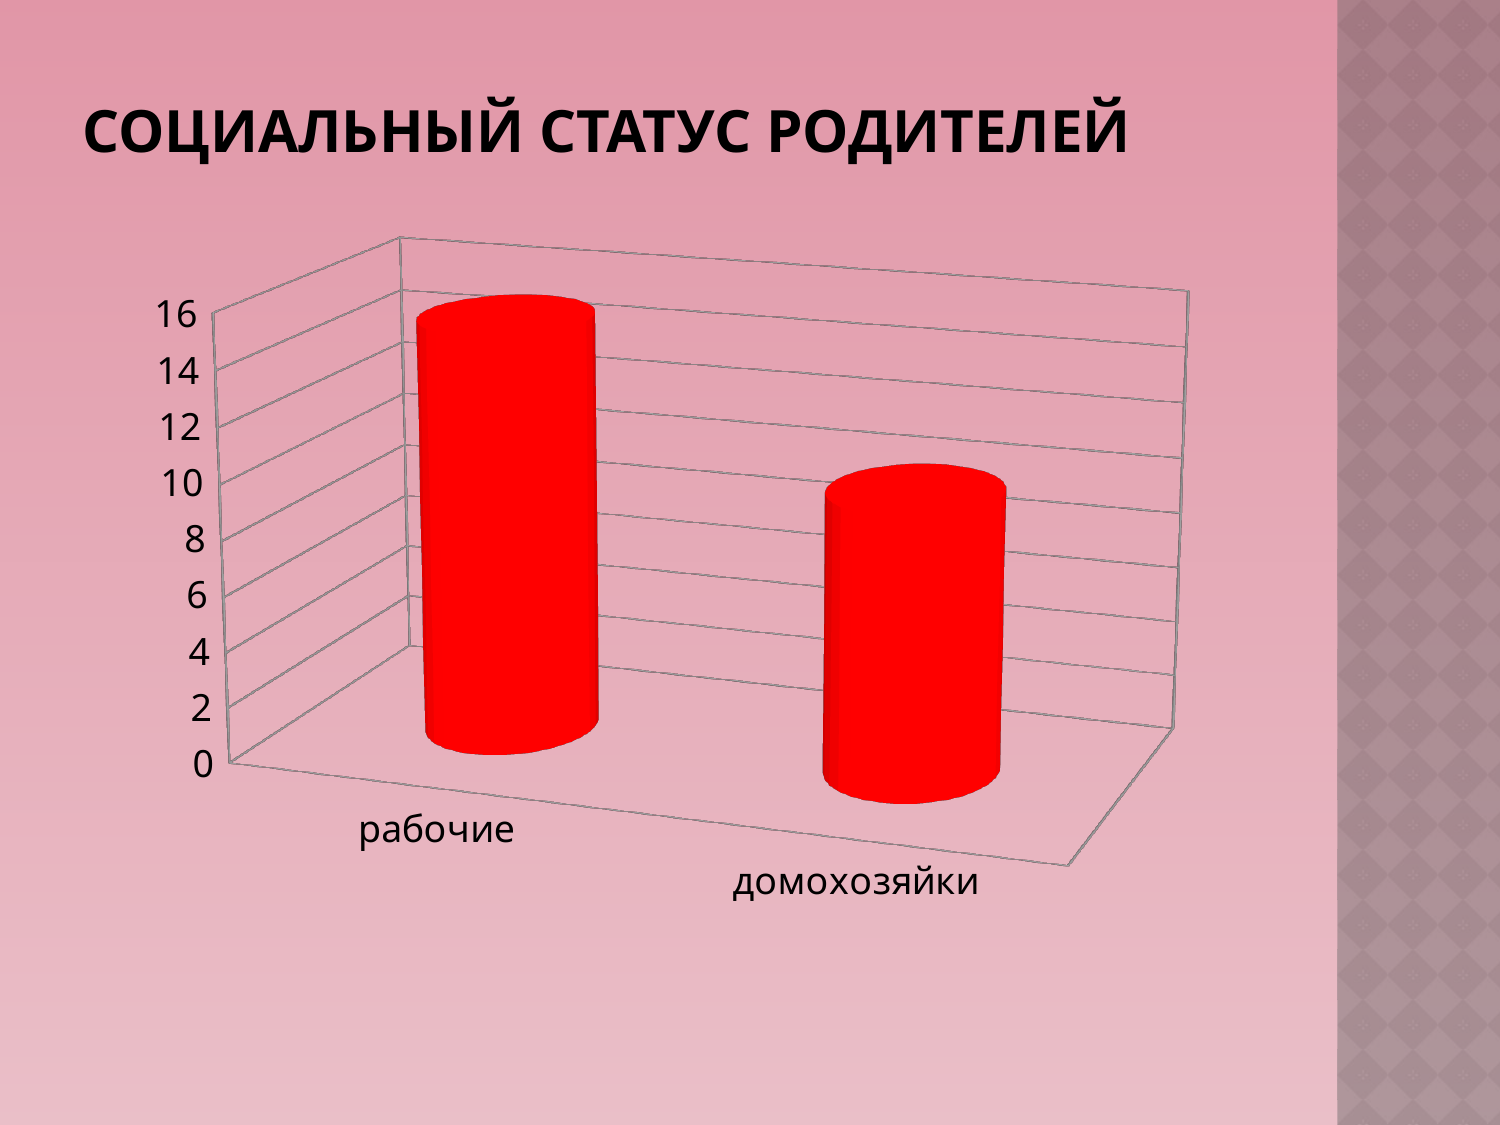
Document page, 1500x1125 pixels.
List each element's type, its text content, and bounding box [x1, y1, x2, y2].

chart [93, 222, 1251, 920]
title Социальный статус родителей [75, 52, 1263, 164]
